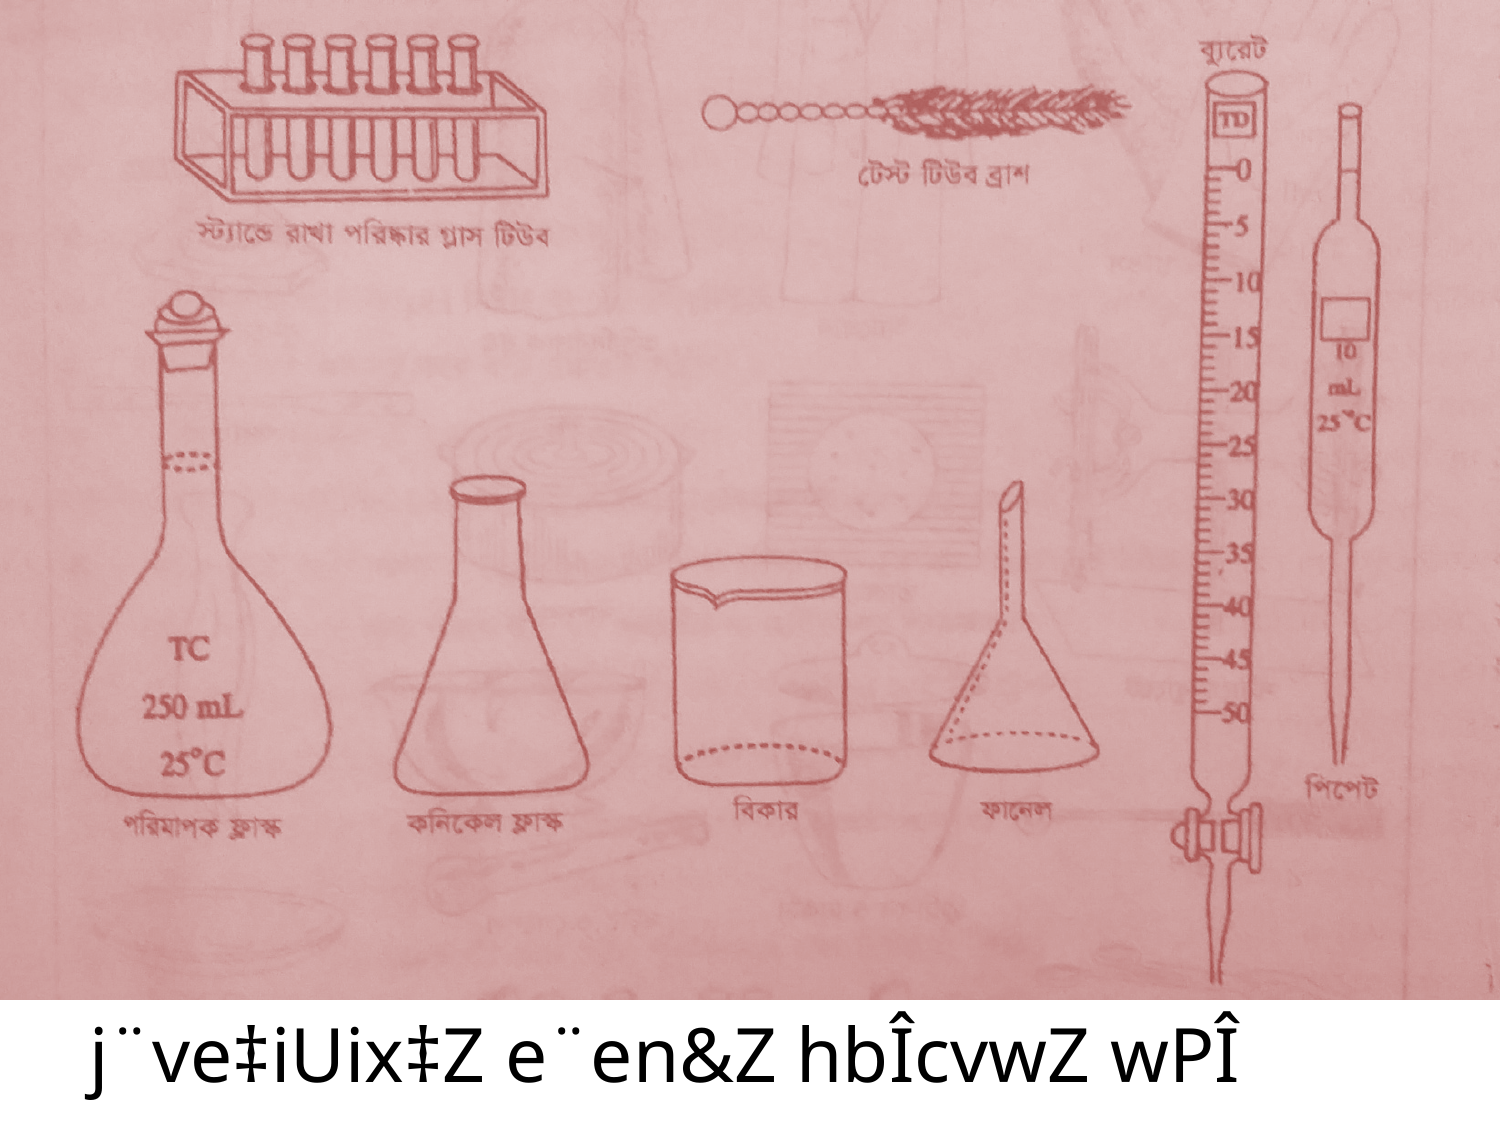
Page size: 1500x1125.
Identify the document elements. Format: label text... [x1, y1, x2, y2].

picture [0, 0, 1500, 1001]
text_box j¨ve‡iUix‡Z e¨en&Z hbÎcvwZ wPÎ [74, 1007, 1500, 1105]
